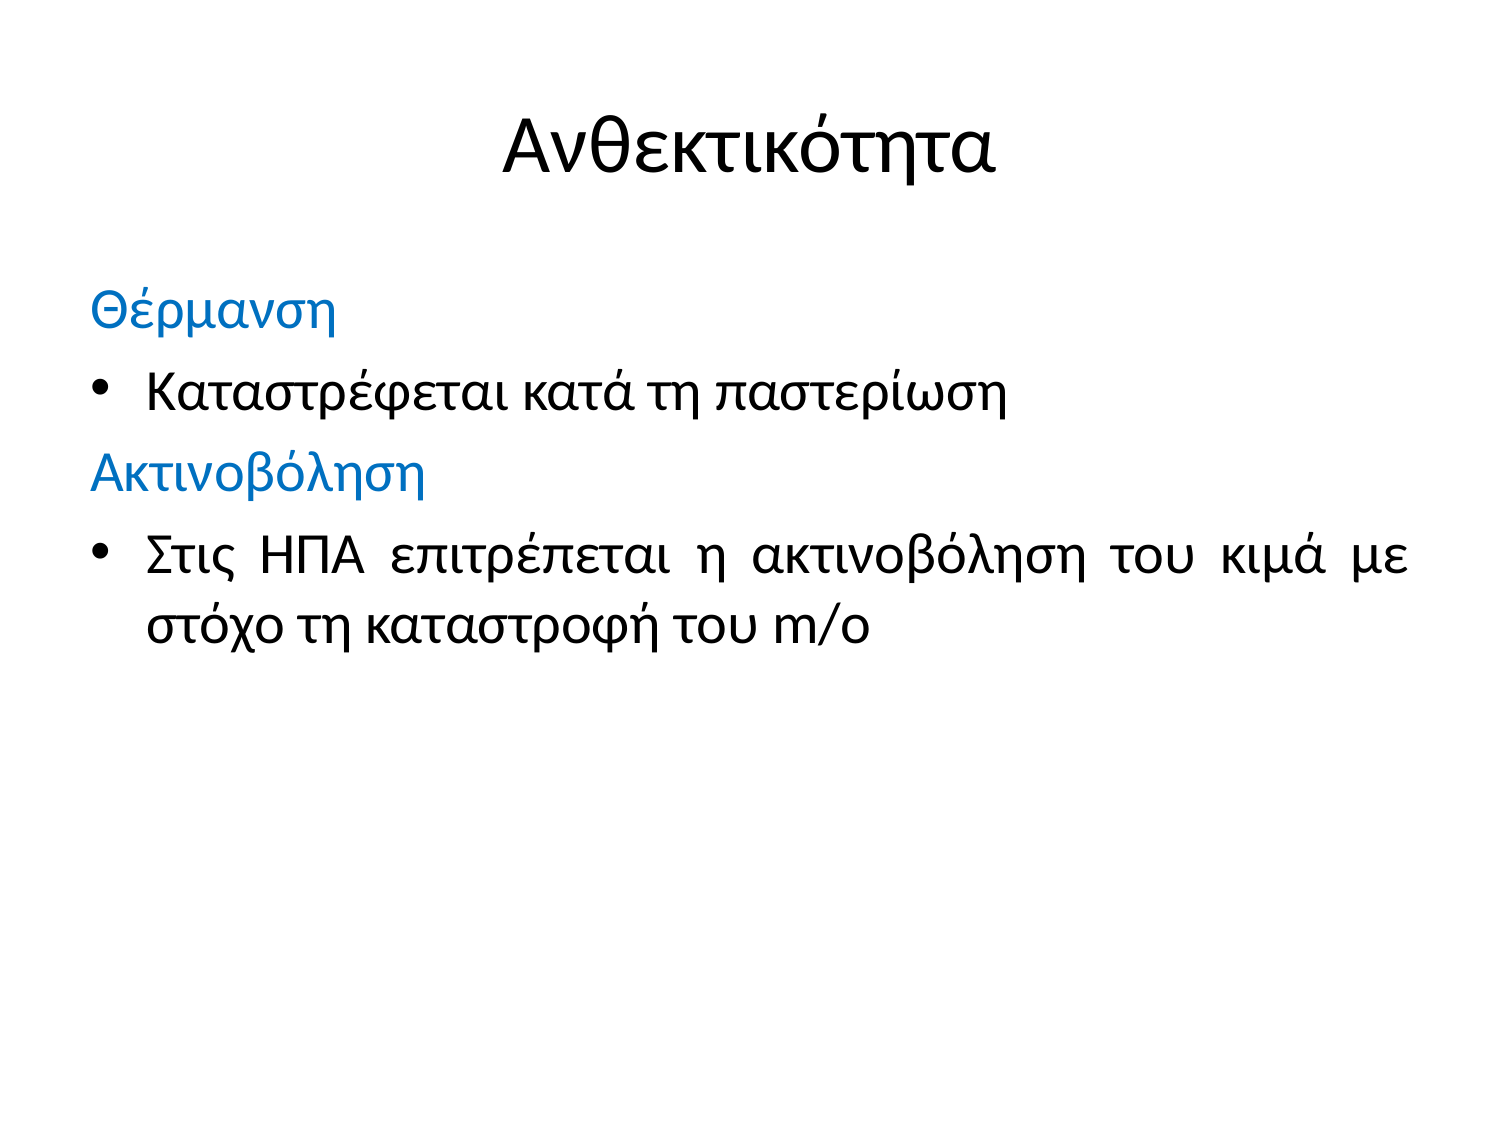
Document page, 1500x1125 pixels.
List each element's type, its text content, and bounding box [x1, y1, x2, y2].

title Ανθεκτικότητα [75, 45, 1425, 233]
list Θέρμανση Καταστρέφεται κατά τη παστερίωση Ακτινοβόληση Στις ΗΠΑ επιτρέπεται η ακτινοβόληση του κιμά με στόχο τη καταστροφή του m/o [75, 262, 1425, 1005]
